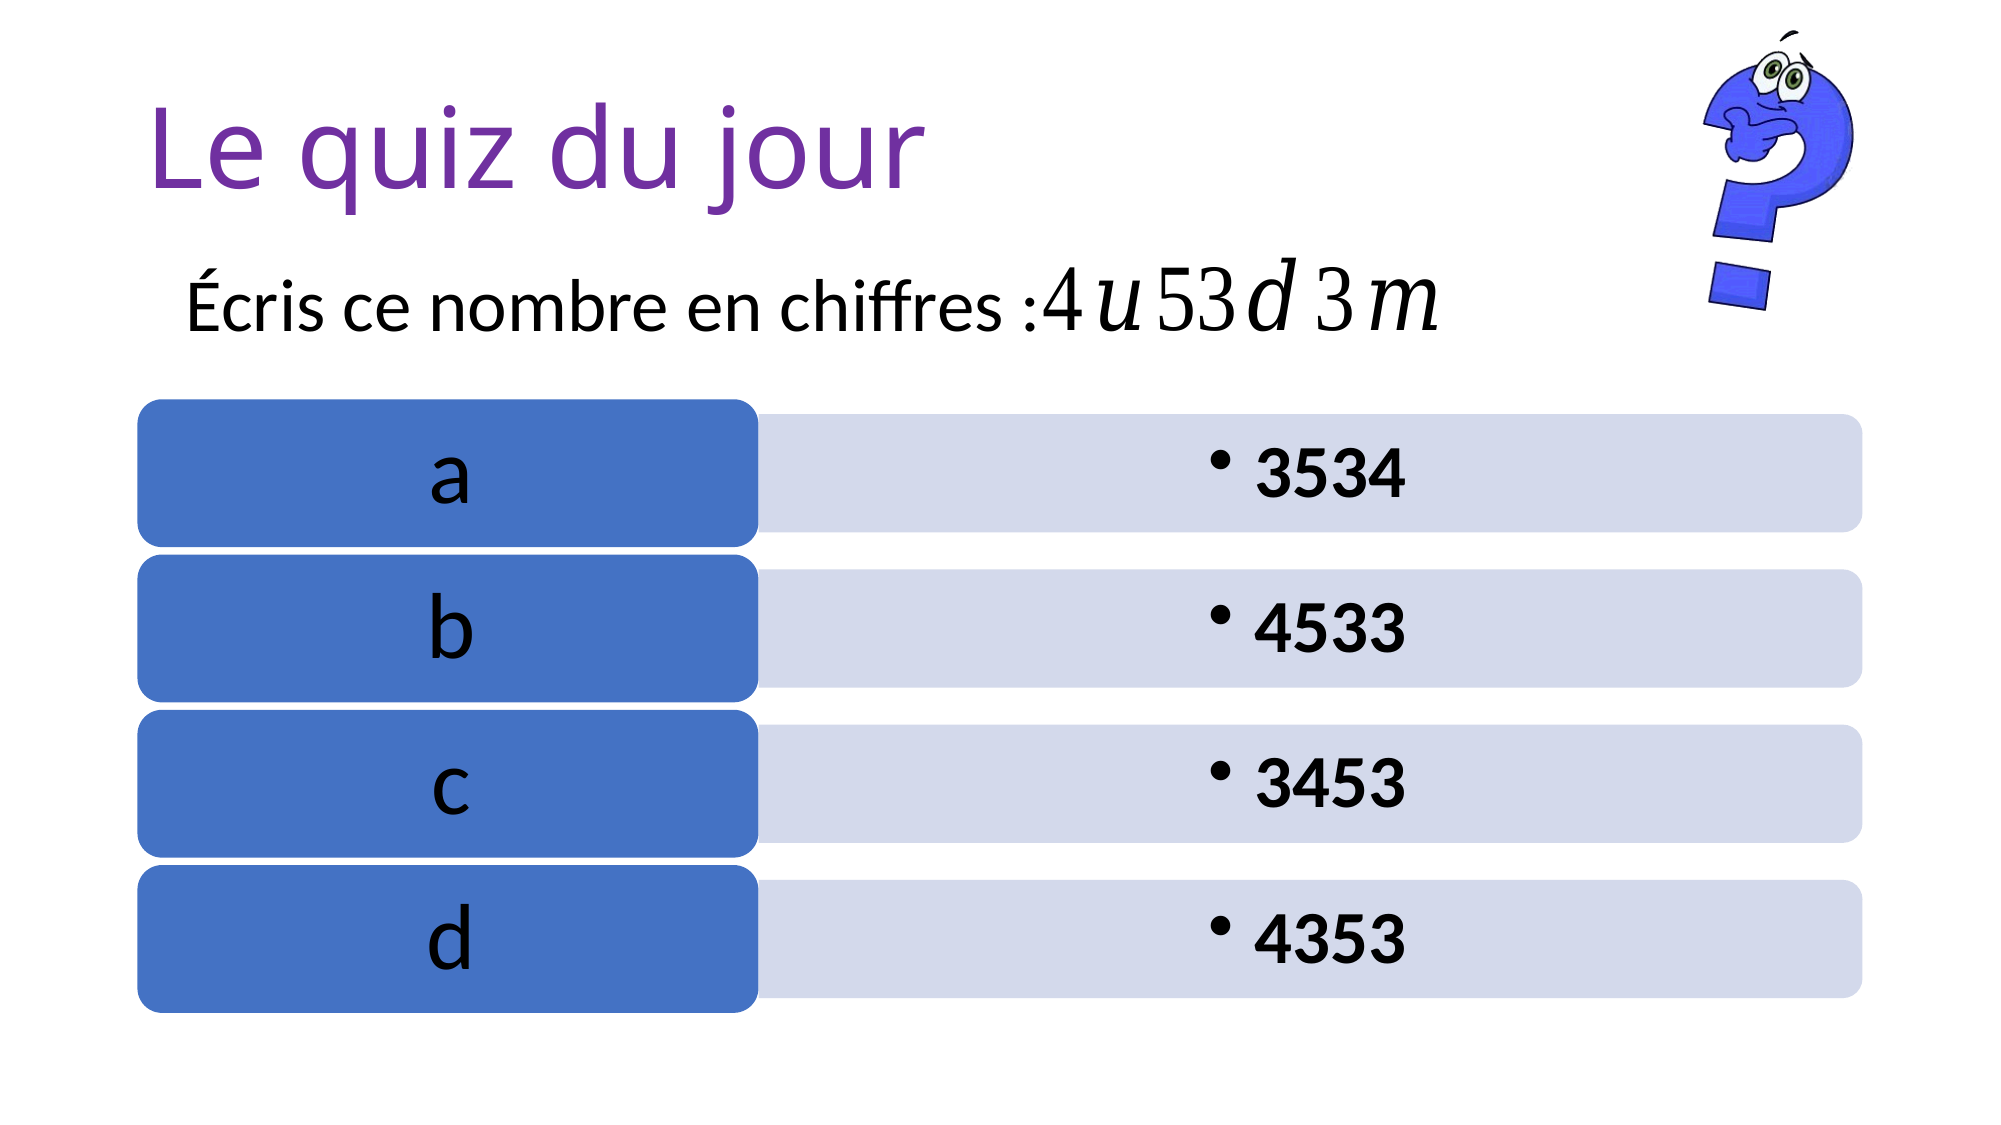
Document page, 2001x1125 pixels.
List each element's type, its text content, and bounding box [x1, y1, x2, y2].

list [137, 398, 1863, 1014]
text_box Écris ce nombre en chiffres : [171, 249, 1057, 354]
title Le quiz du jour [130, 43, 1679, 261]
picture [1679, 21, 1856, 314]
